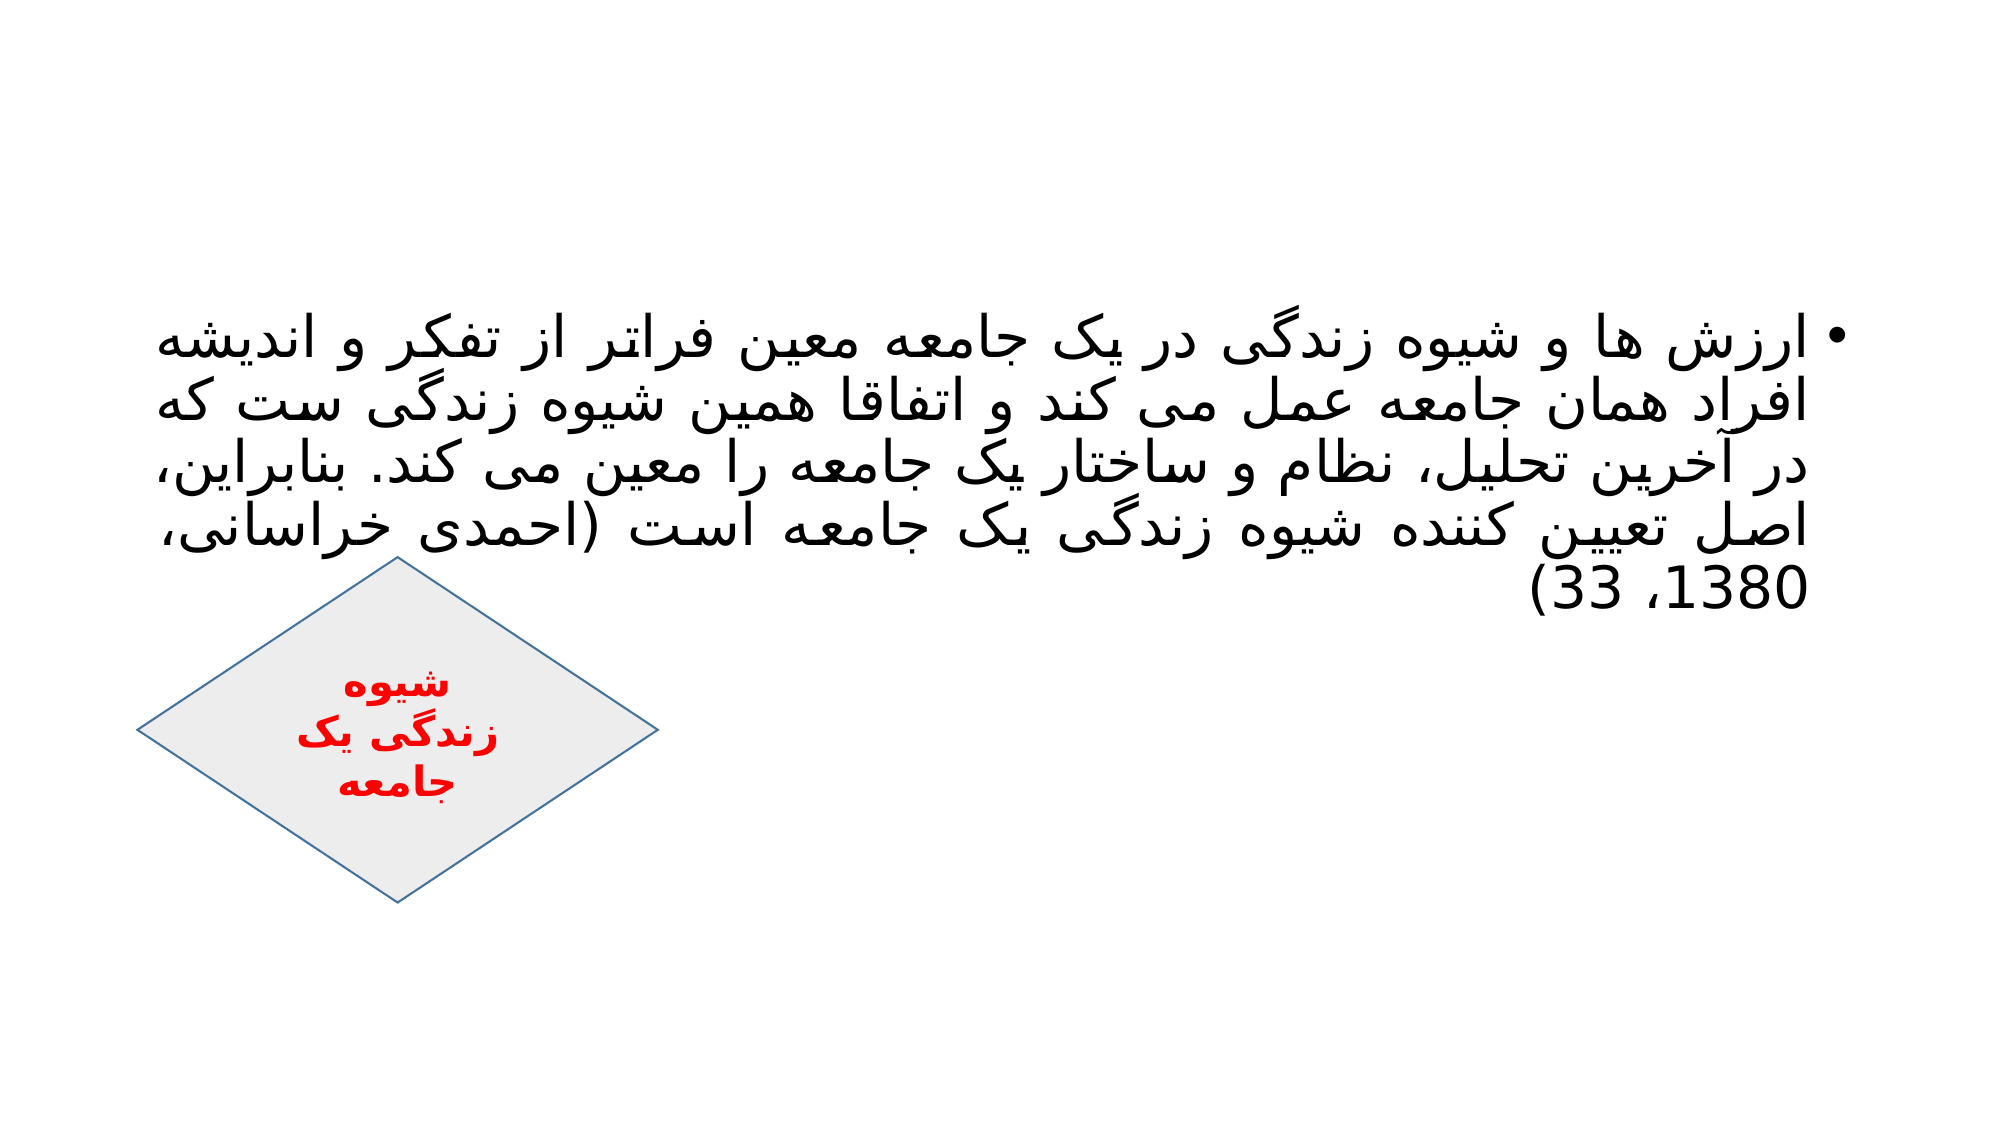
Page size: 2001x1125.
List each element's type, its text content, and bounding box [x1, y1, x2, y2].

list ارزش ها و شیوه زندگی در یک جامعه معین فراتر از تفکر و اندیشه افراد همان جامعه عمل می کند و اتفاقا همین شیوه زندگی ست که در آخرین تحلیل، نظام و ساختار یک جامعه را معین می کند. بنابراین، اصل تعیین کننده شیوه زندگی یک جامعه است (احمدی خراسانی، 1380، 33) [137, 299, 1863, 1014]
text_box شیوه زندگی یک جامعه [135, 555, 660, 904]
